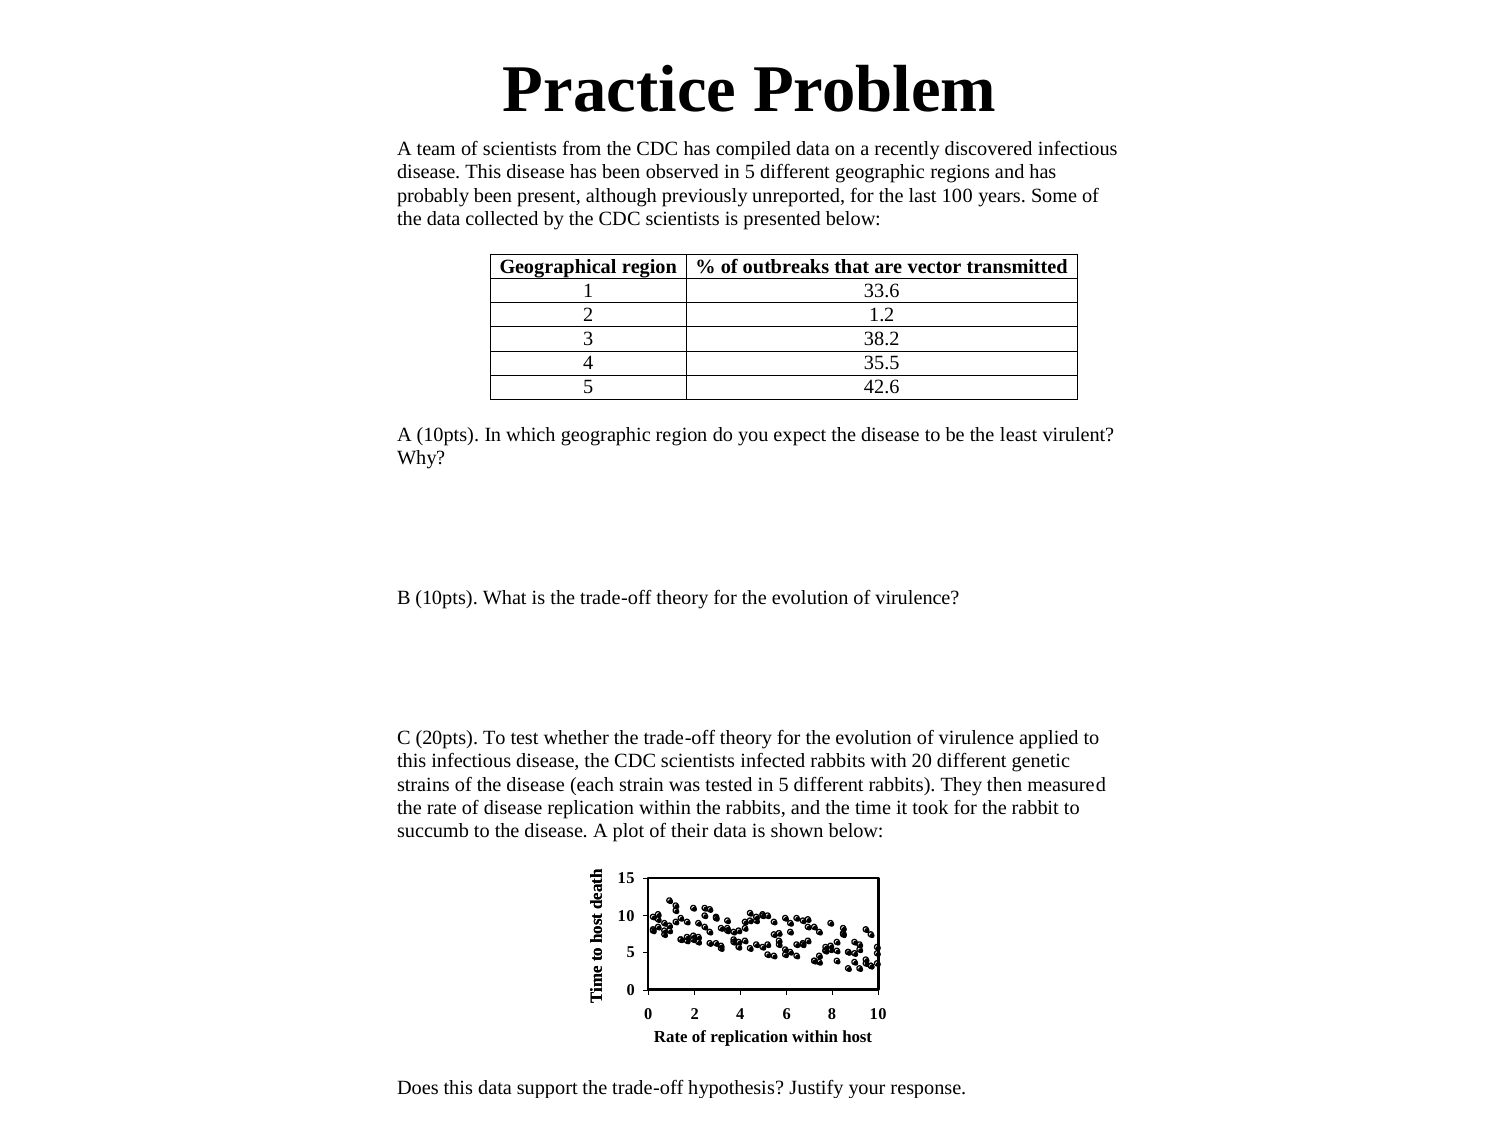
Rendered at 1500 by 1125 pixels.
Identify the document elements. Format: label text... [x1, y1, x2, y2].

picture [387, 137, 1138, 1099]
text_box Practice Problem [0, 37, 1500, 133]
